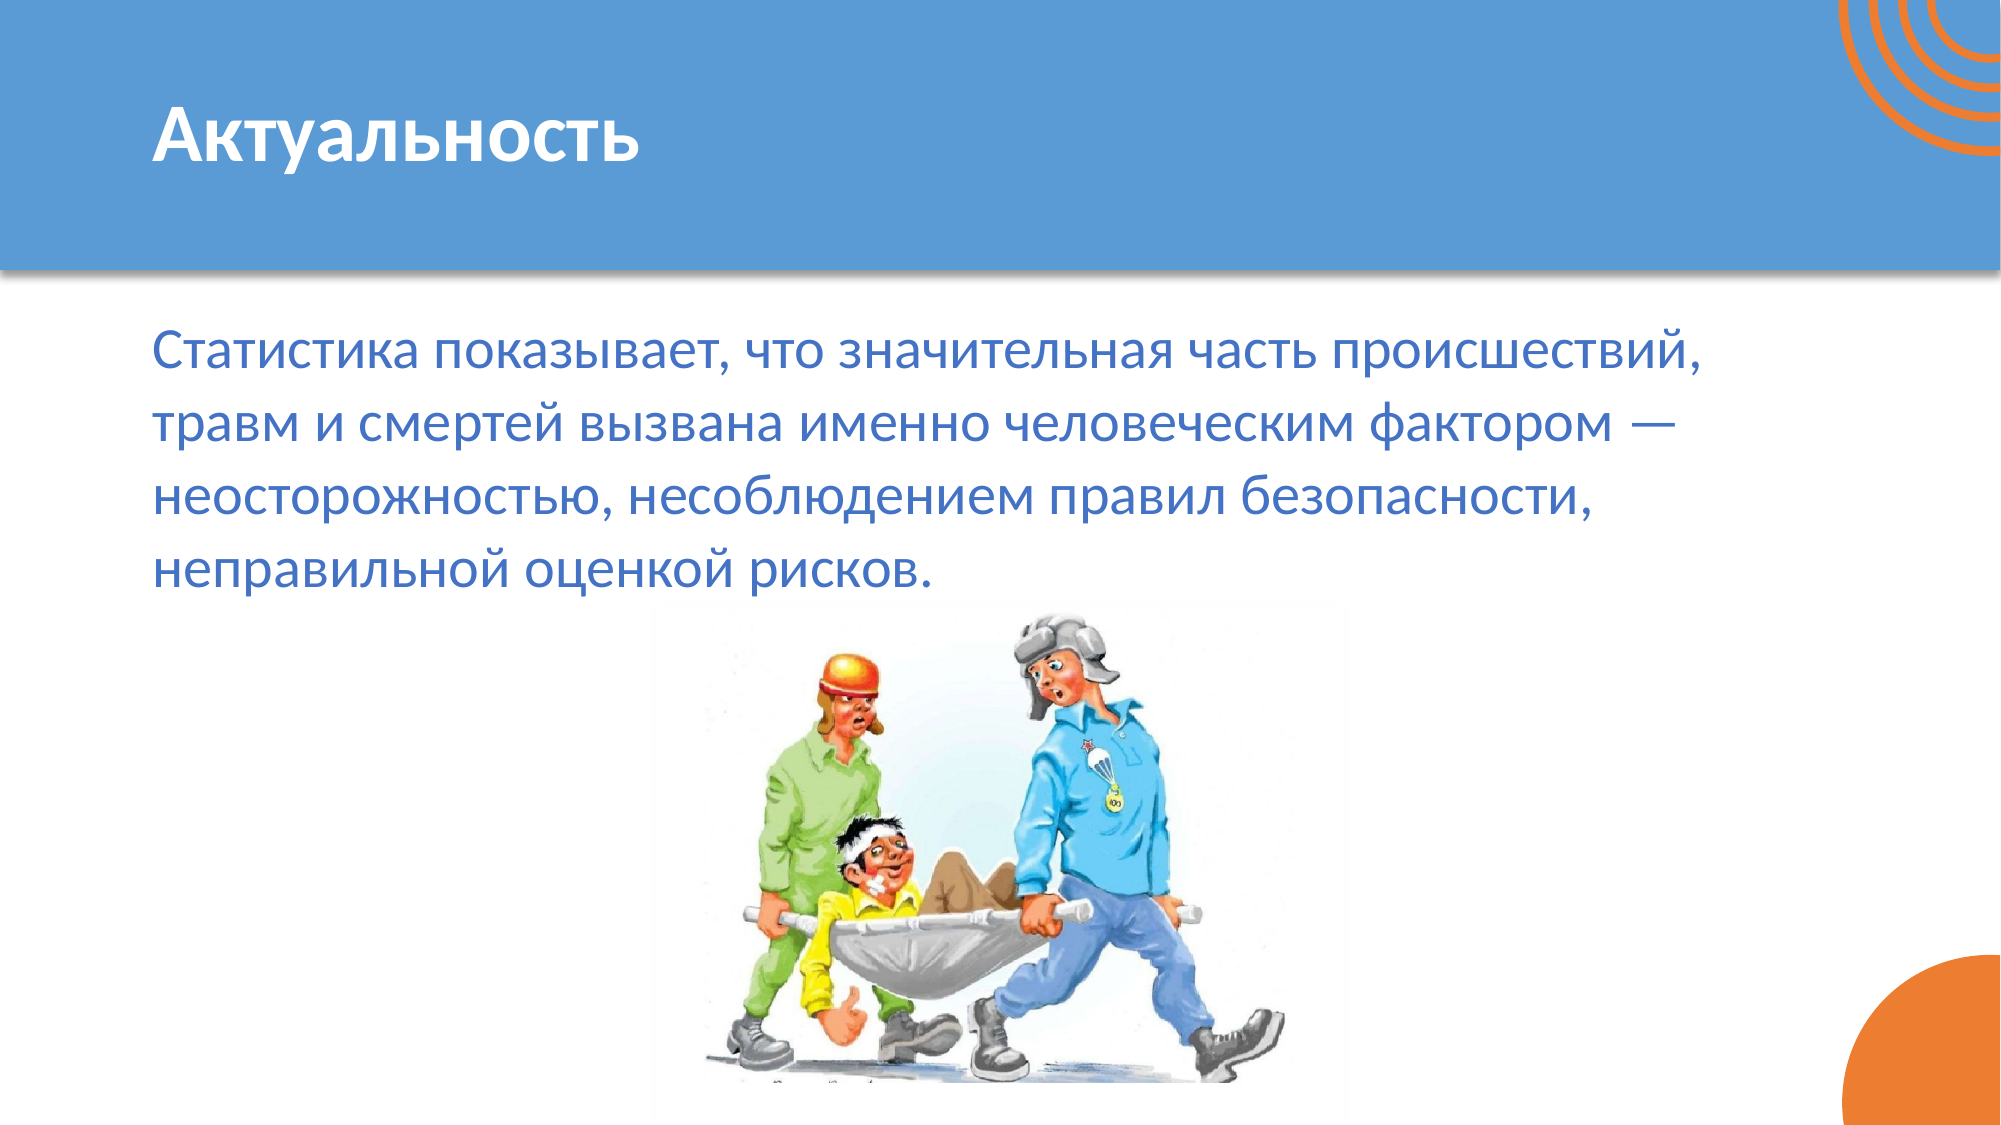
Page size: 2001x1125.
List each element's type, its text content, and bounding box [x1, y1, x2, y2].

list Статистика показывает, что значительная часть происшествий, травм и смертей вызвана именно человеческим фактором — неосторожностью, несоблюдением правил безопасности, неправильной оценкой рисков. [137, 299, 1863, 1014]
title Актуальность [137, 26, 1863, 244]
picture [650, 602, 1350, 1125]
